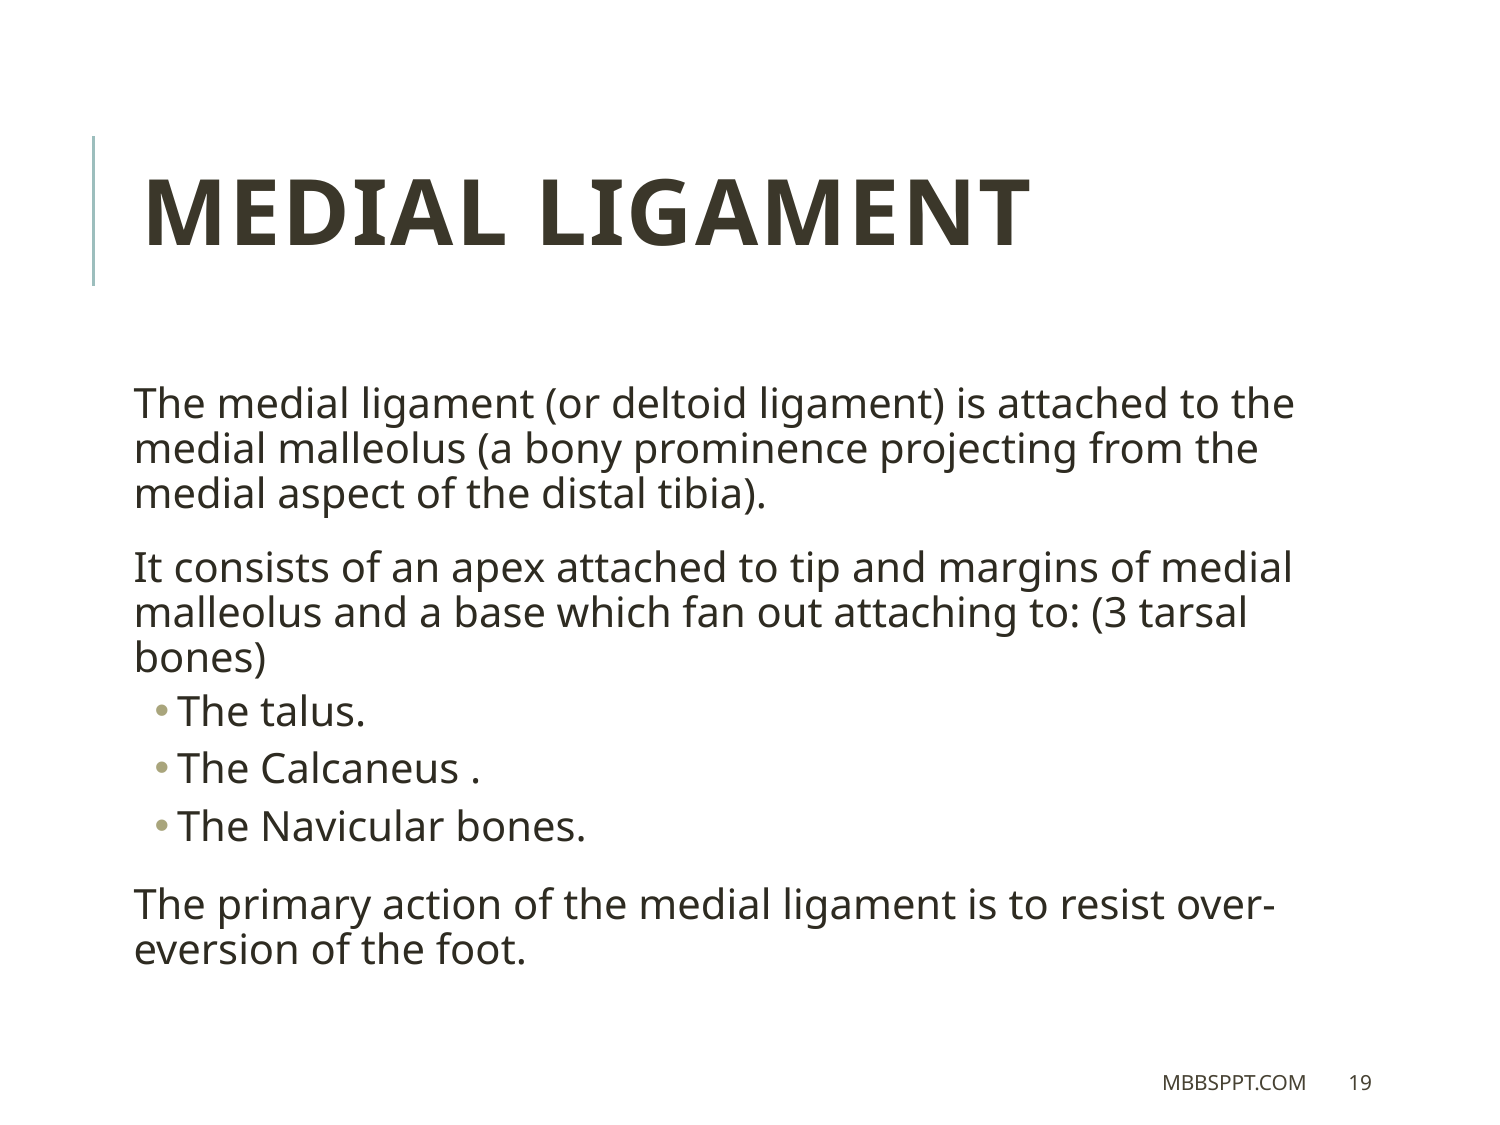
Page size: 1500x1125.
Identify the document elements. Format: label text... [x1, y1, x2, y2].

text_box Medial Ligament [125, 95, 1322, 342]
slide_number 19 [1333, 1061, 1454, 1107]
footer MBBSPPT.COM [595, 1061, 1322, 1107]
text_box The medial ligament (or deltoid ligament) is attached to the medial malleolus (a bony prominence projecting from the medial aspect of the distal tibia). It consists of an apex attached to tip and margins of medial malleolus and a base which fan out attaching to: (3 tarsal bones) The talus. The Calcaneus . The Navicular bones. The primary action of the medial ligament is to resist over-eversion of the foot. [126, 374, 1388, 1035]
